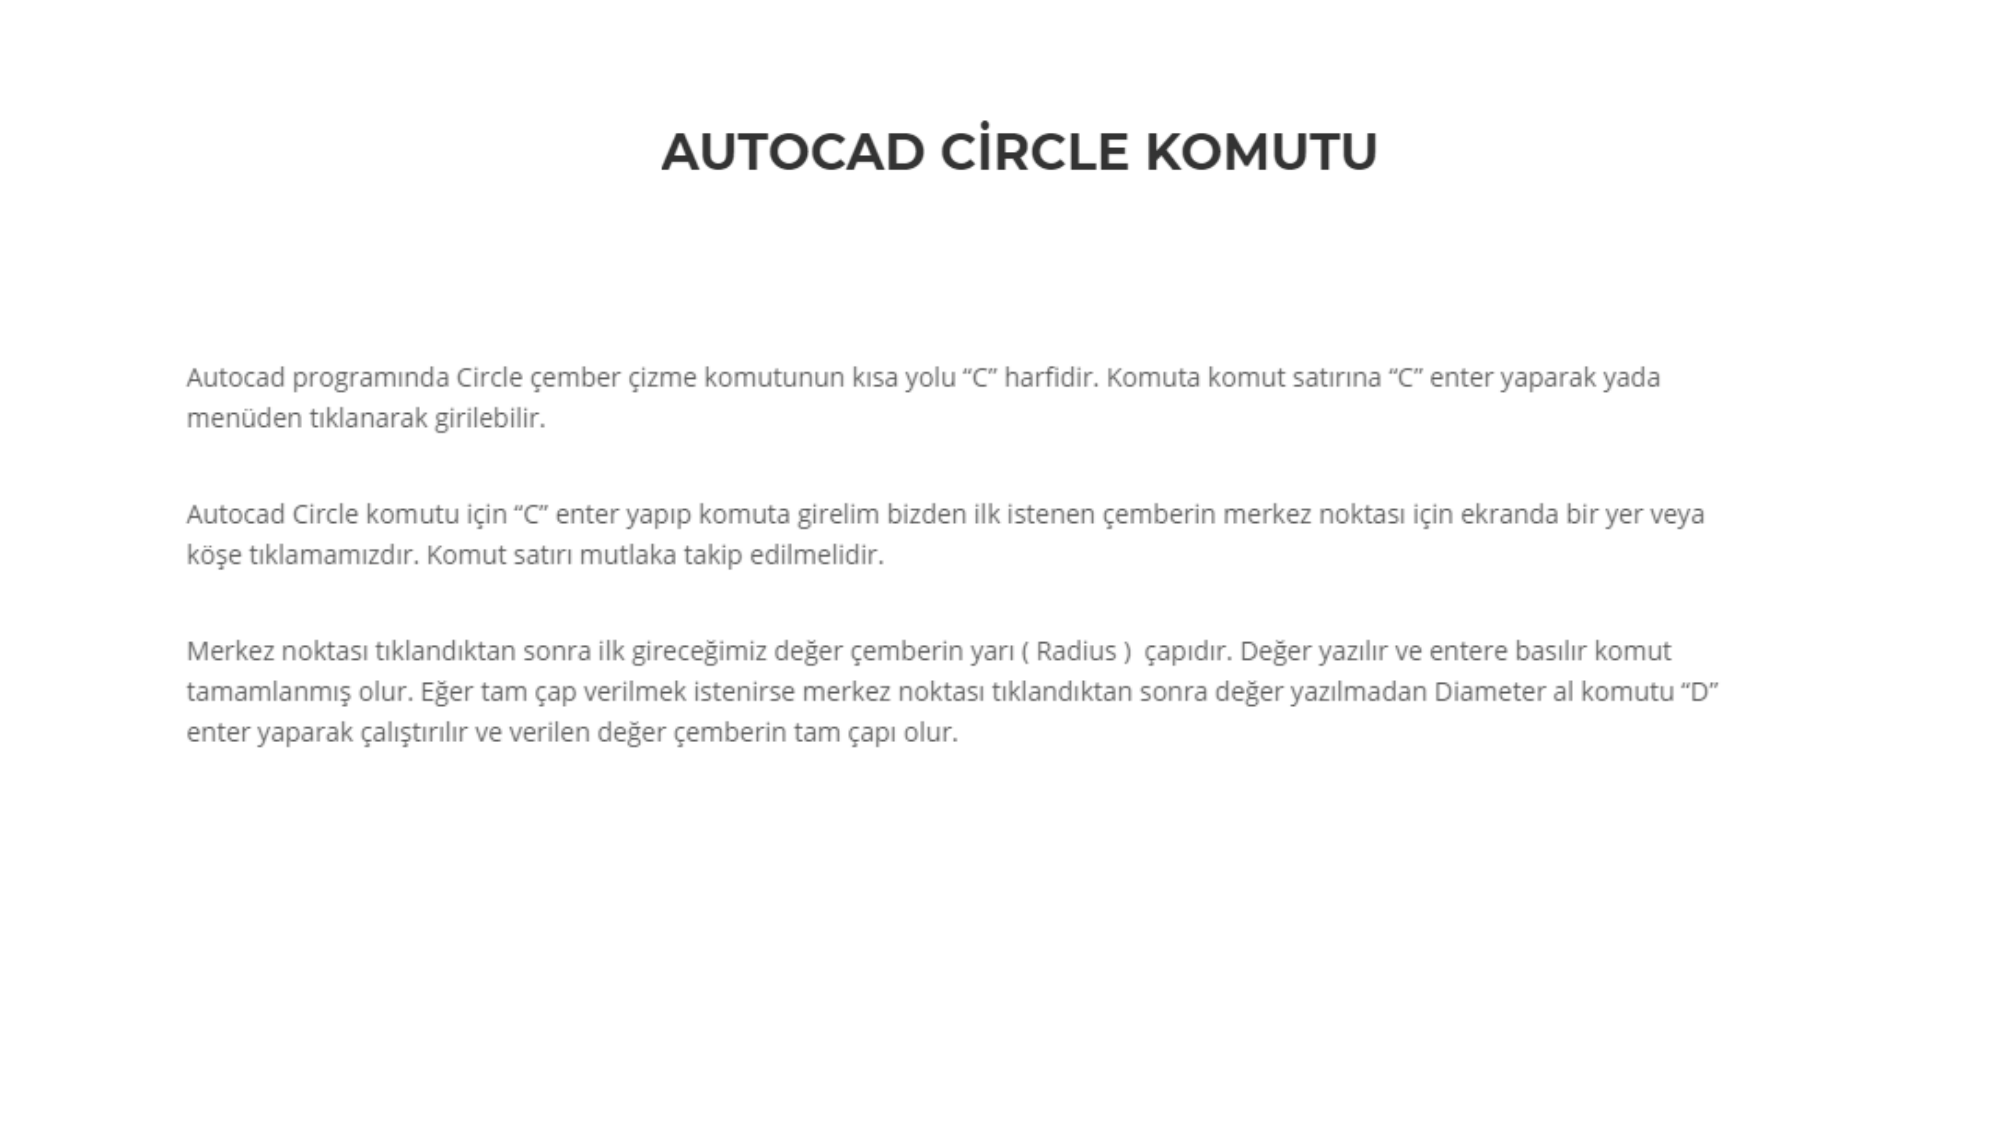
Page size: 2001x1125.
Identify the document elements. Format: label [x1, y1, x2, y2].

picture [612, 97, 1388, 186]
picture [127, 352, 1757, 766]
